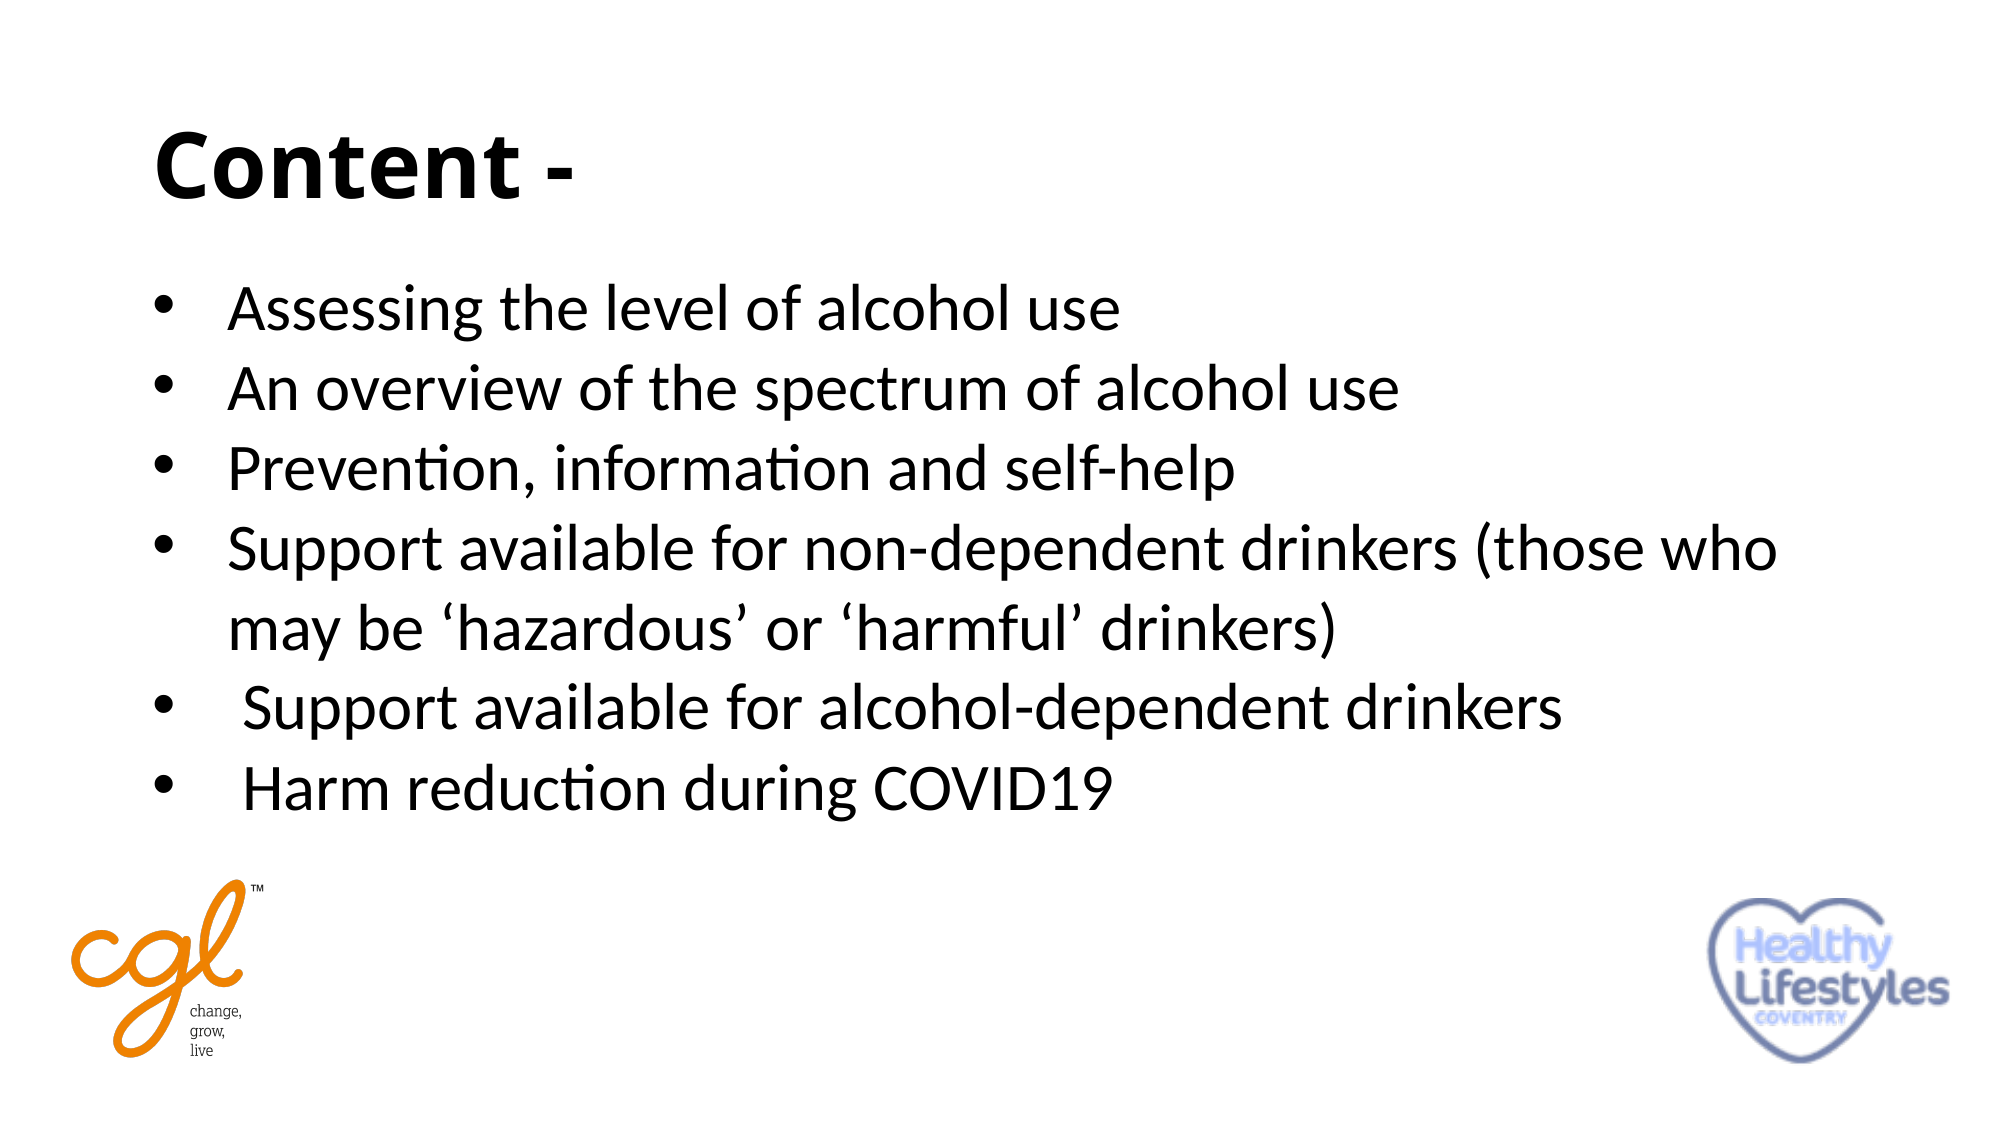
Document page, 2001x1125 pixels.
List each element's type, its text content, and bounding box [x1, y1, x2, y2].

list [1628, 898, 1956, 1066]
picture [0, 812, 372, 1125]
text_box Assessing the level of alcohol use An overview of the spectrum of alcohol use Prevention, information and self-help Support available for non-dependent drinkers (those who may be ‘hazardous’ or ‘harmful’ drinkers) Support available for alcohol-dependent drinkers Harm reduction during COVID19 [137, 256, 1863, 831]
title Content - [137, 59, 1863, 256]
